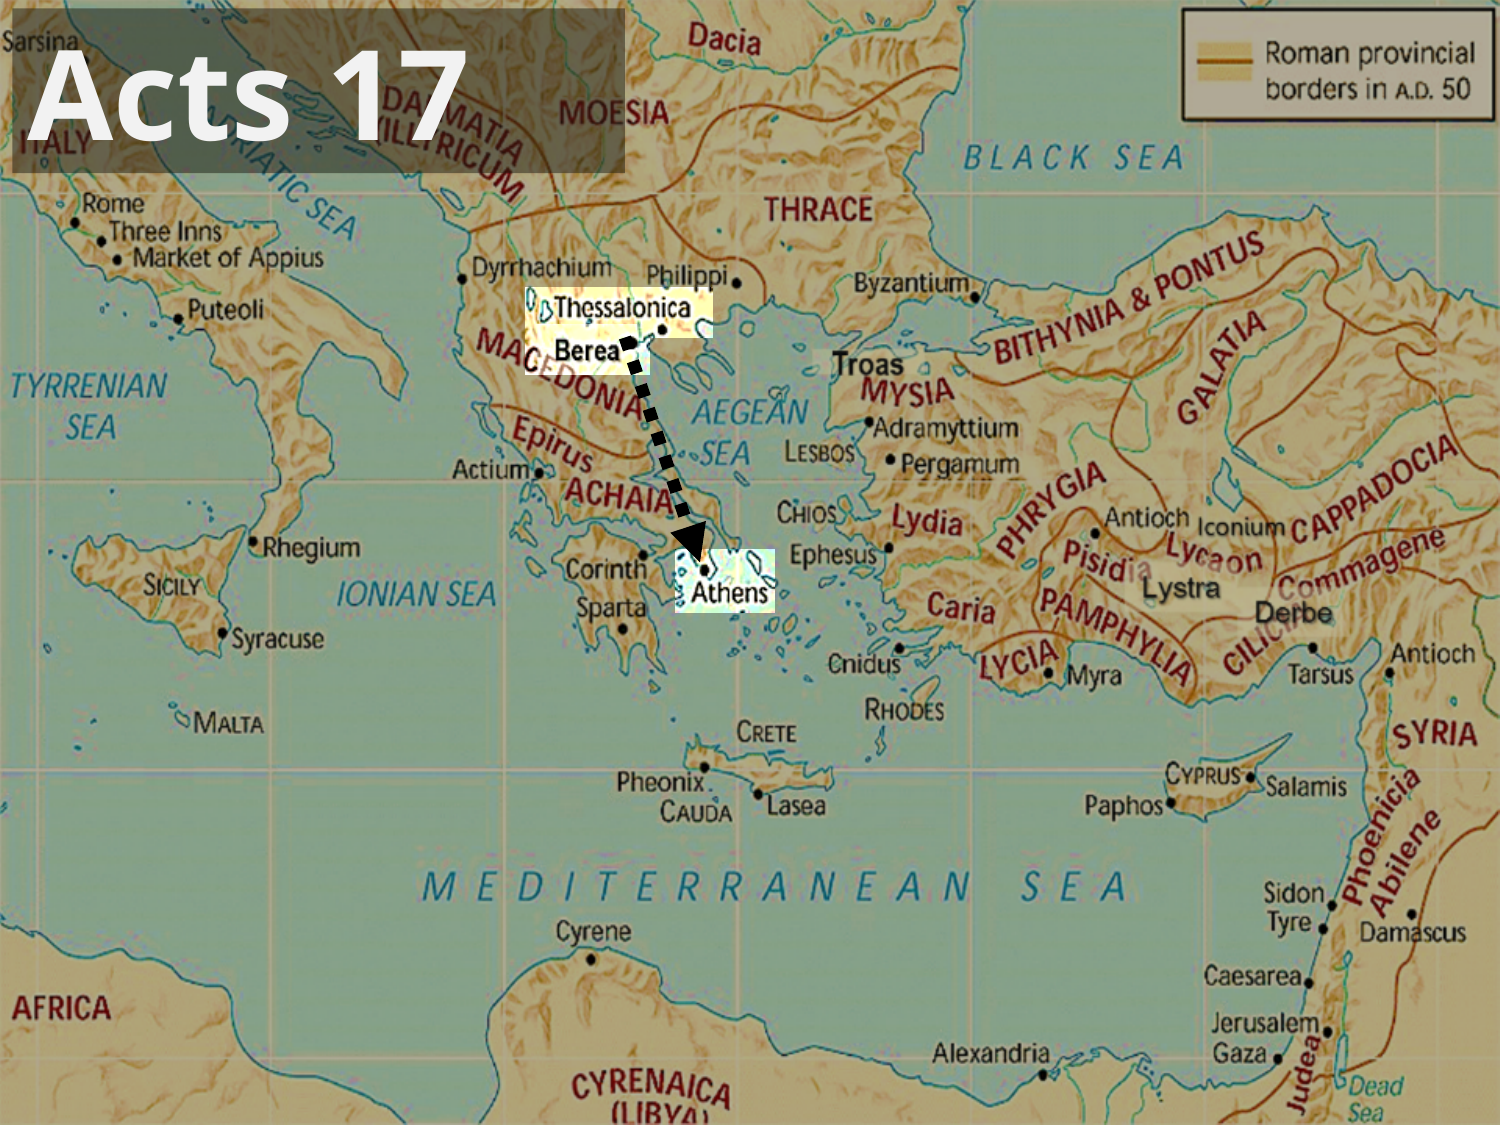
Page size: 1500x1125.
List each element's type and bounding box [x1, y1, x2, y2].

picture [0, 0, 1500, 1125]
text_box [624, 337, 701, 563]
